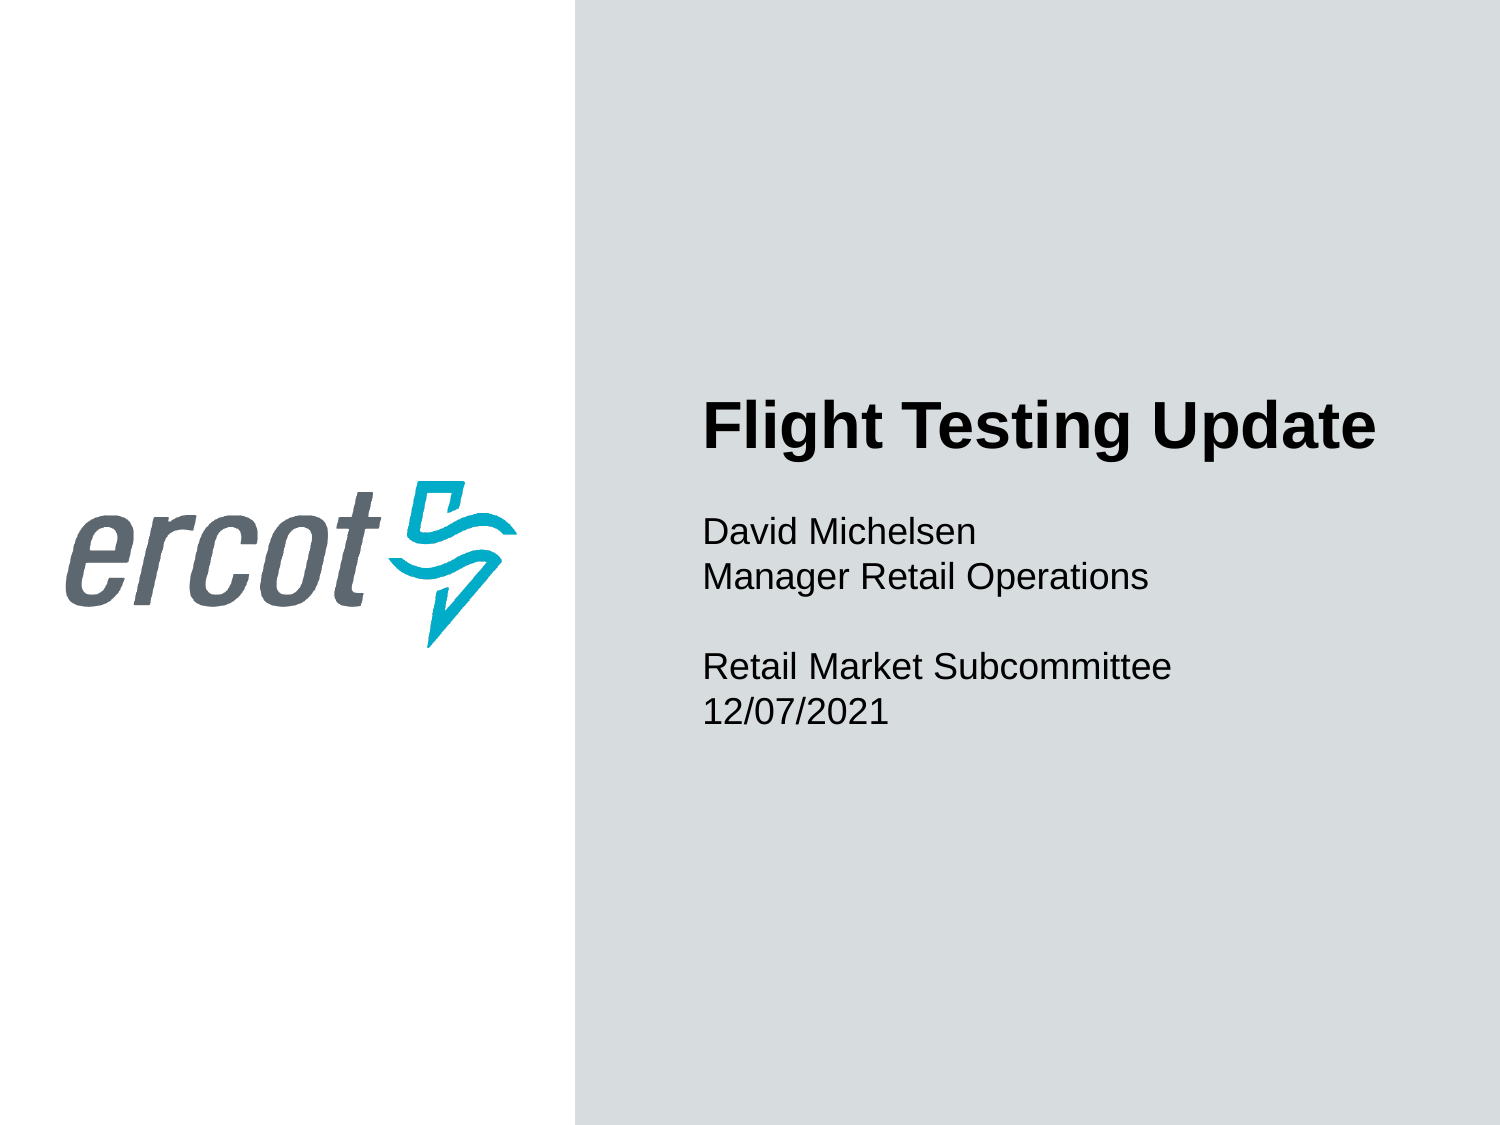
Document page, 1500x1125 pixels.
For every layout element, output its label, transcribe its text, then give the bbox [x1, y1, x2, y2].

picture [56, 471, 525, 654]
text_box Flight Testing Update David Michelsen Manager Retail Operations Retail Market Subcommittee 12/07/2021 [687, 374, 1500, 785]
